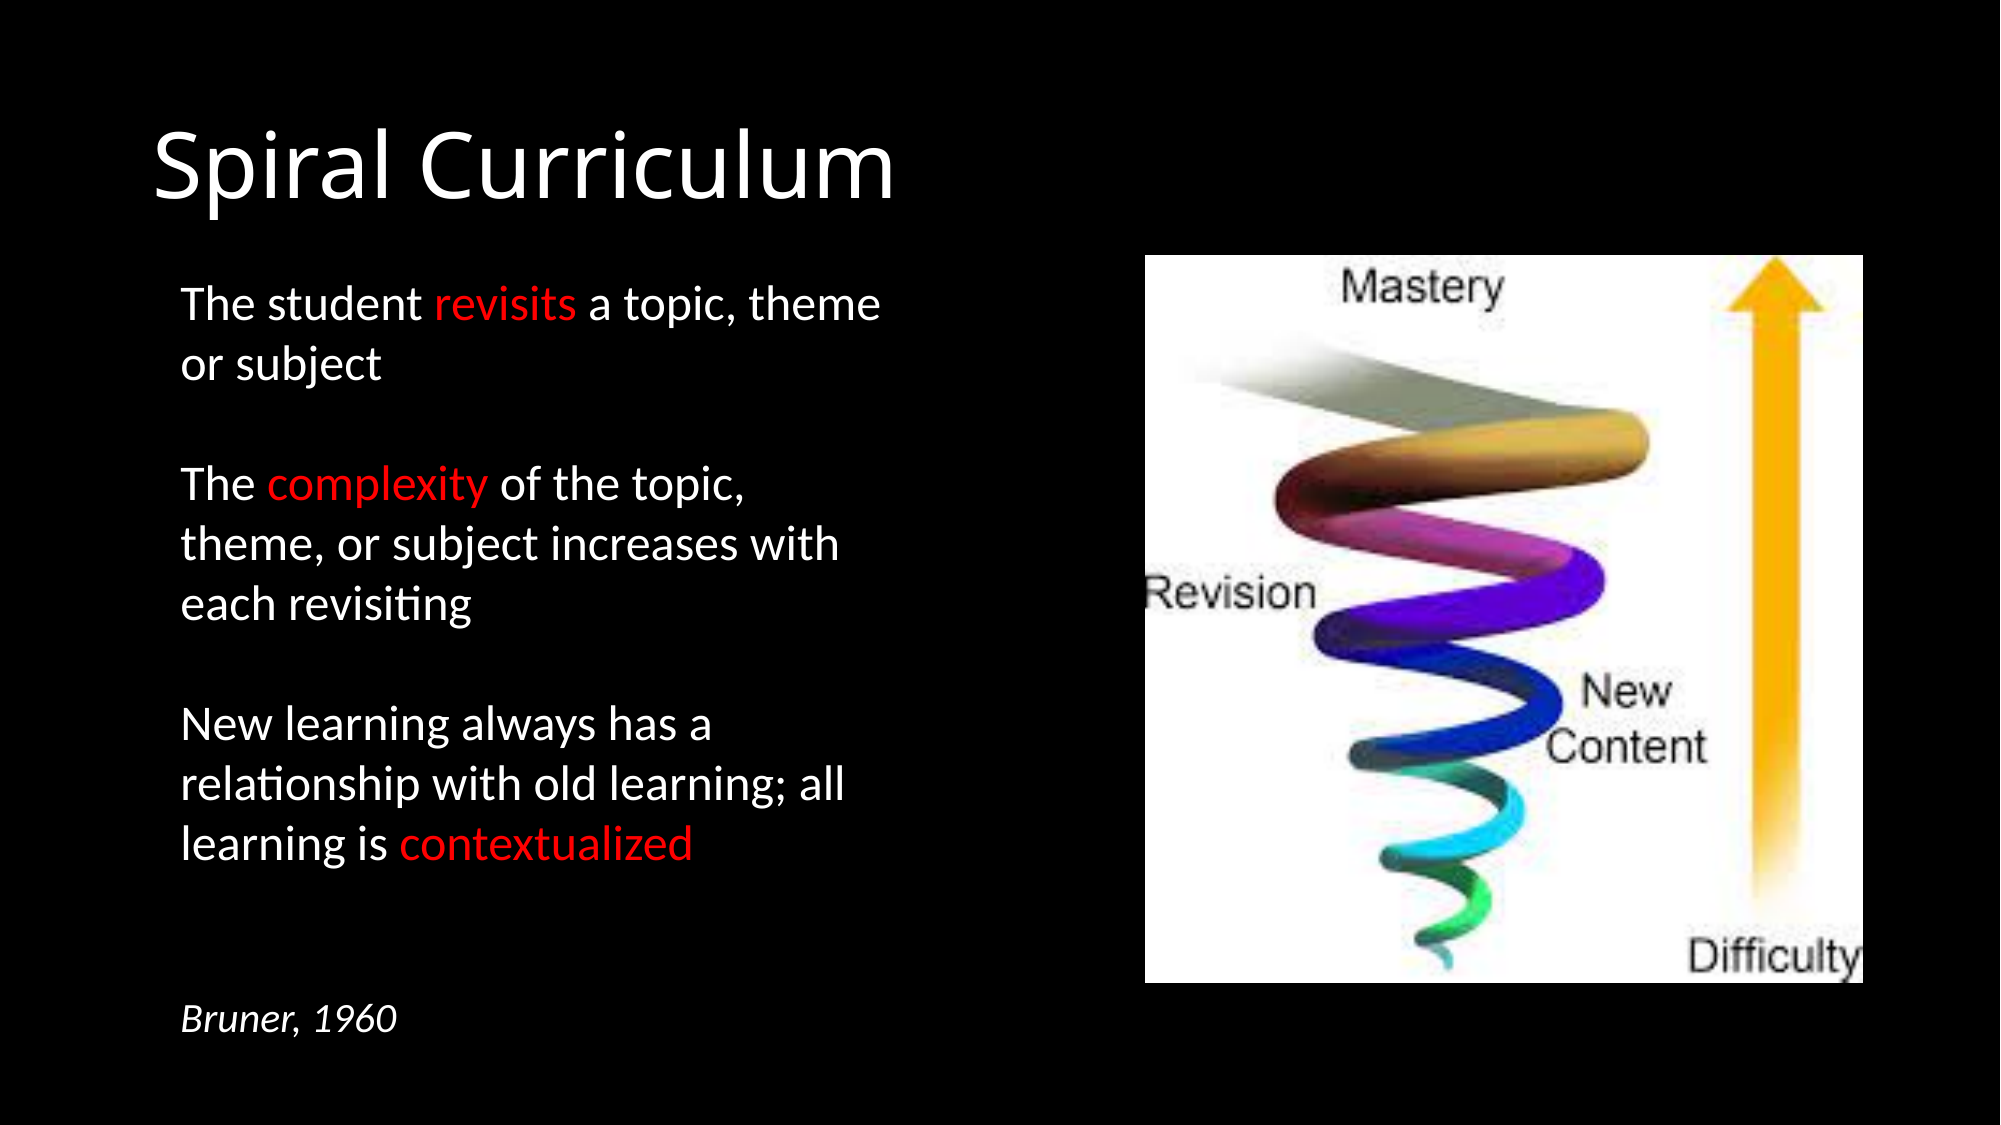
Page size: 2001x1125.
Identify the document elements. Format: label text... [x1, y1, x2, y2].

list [1145, 255, 1863, 983]
title Spiral Curriculum [137, 59, 1863, 278]
text_box The student revisits a topic, theme or subject The complexity of the topic, theme, or subject increases with each revisiting New learning always has a relationship with old learning; all learning is contextualized Bruner, 1960 [165, 263, 913, 1049]
